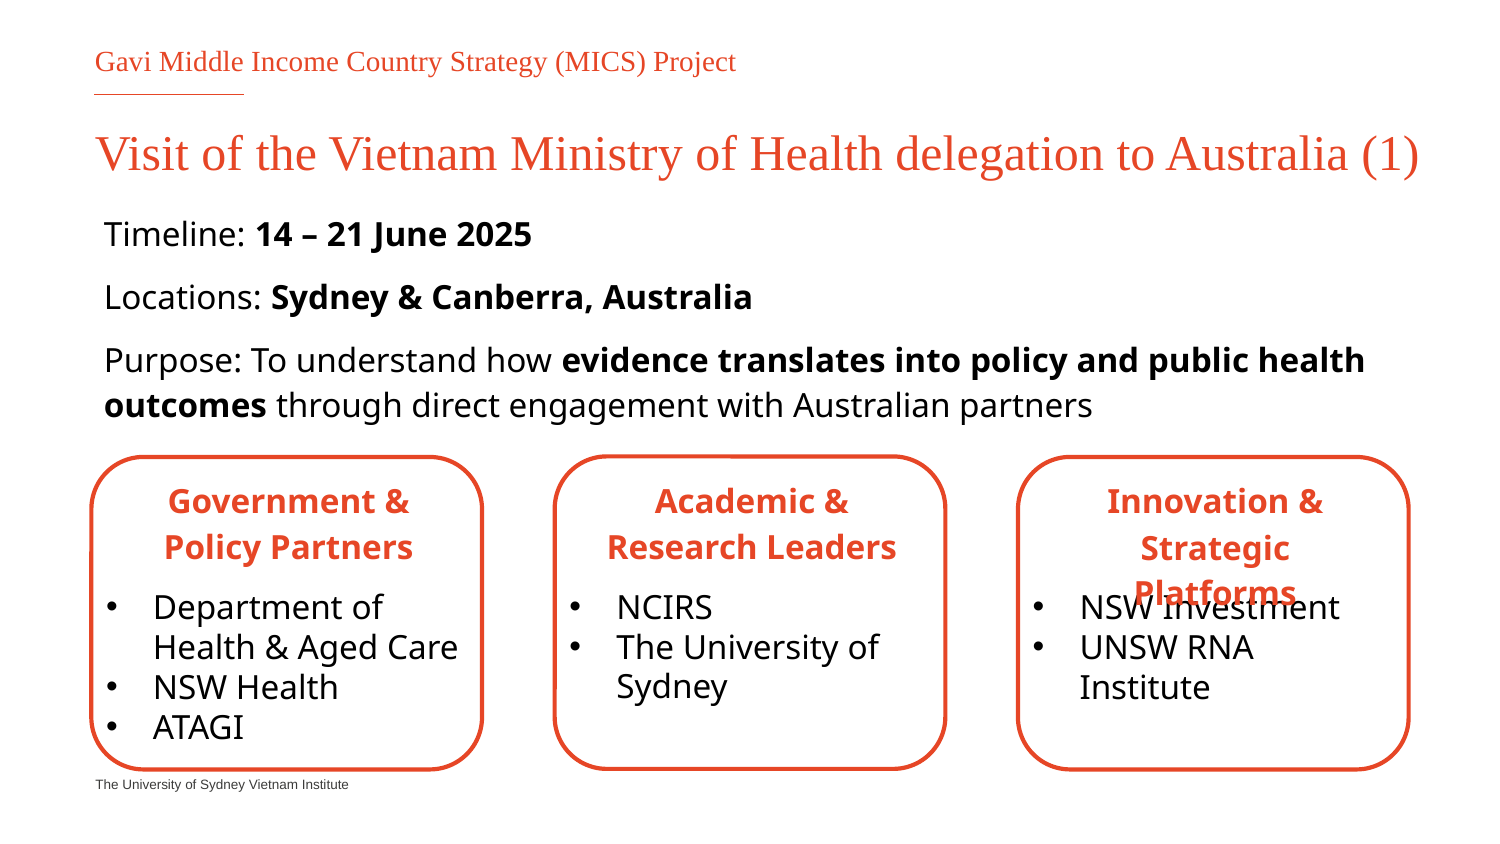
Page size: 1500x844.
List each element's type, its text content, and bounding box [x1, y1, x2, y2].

text_box Gavi Middle Income Country Strategy (MICS) Project [94, 42, 1406, 78]
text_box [554, 456, 946, 770]
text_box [91, 456, 483, 770]
title Visit of the Vietnam Ministry of Health delegation to Australia (1) [94, 120, 1468, 242]
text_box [1017, 456, 1409, 770]
text_box Timeline: 14 – 21 June 2025 Locations: Sydney & Canberra, Australia Purpose: To understand how evidence translates into policy and public health outcomes through direct engagement with Australian partners [89, 200, 1411, 495]
